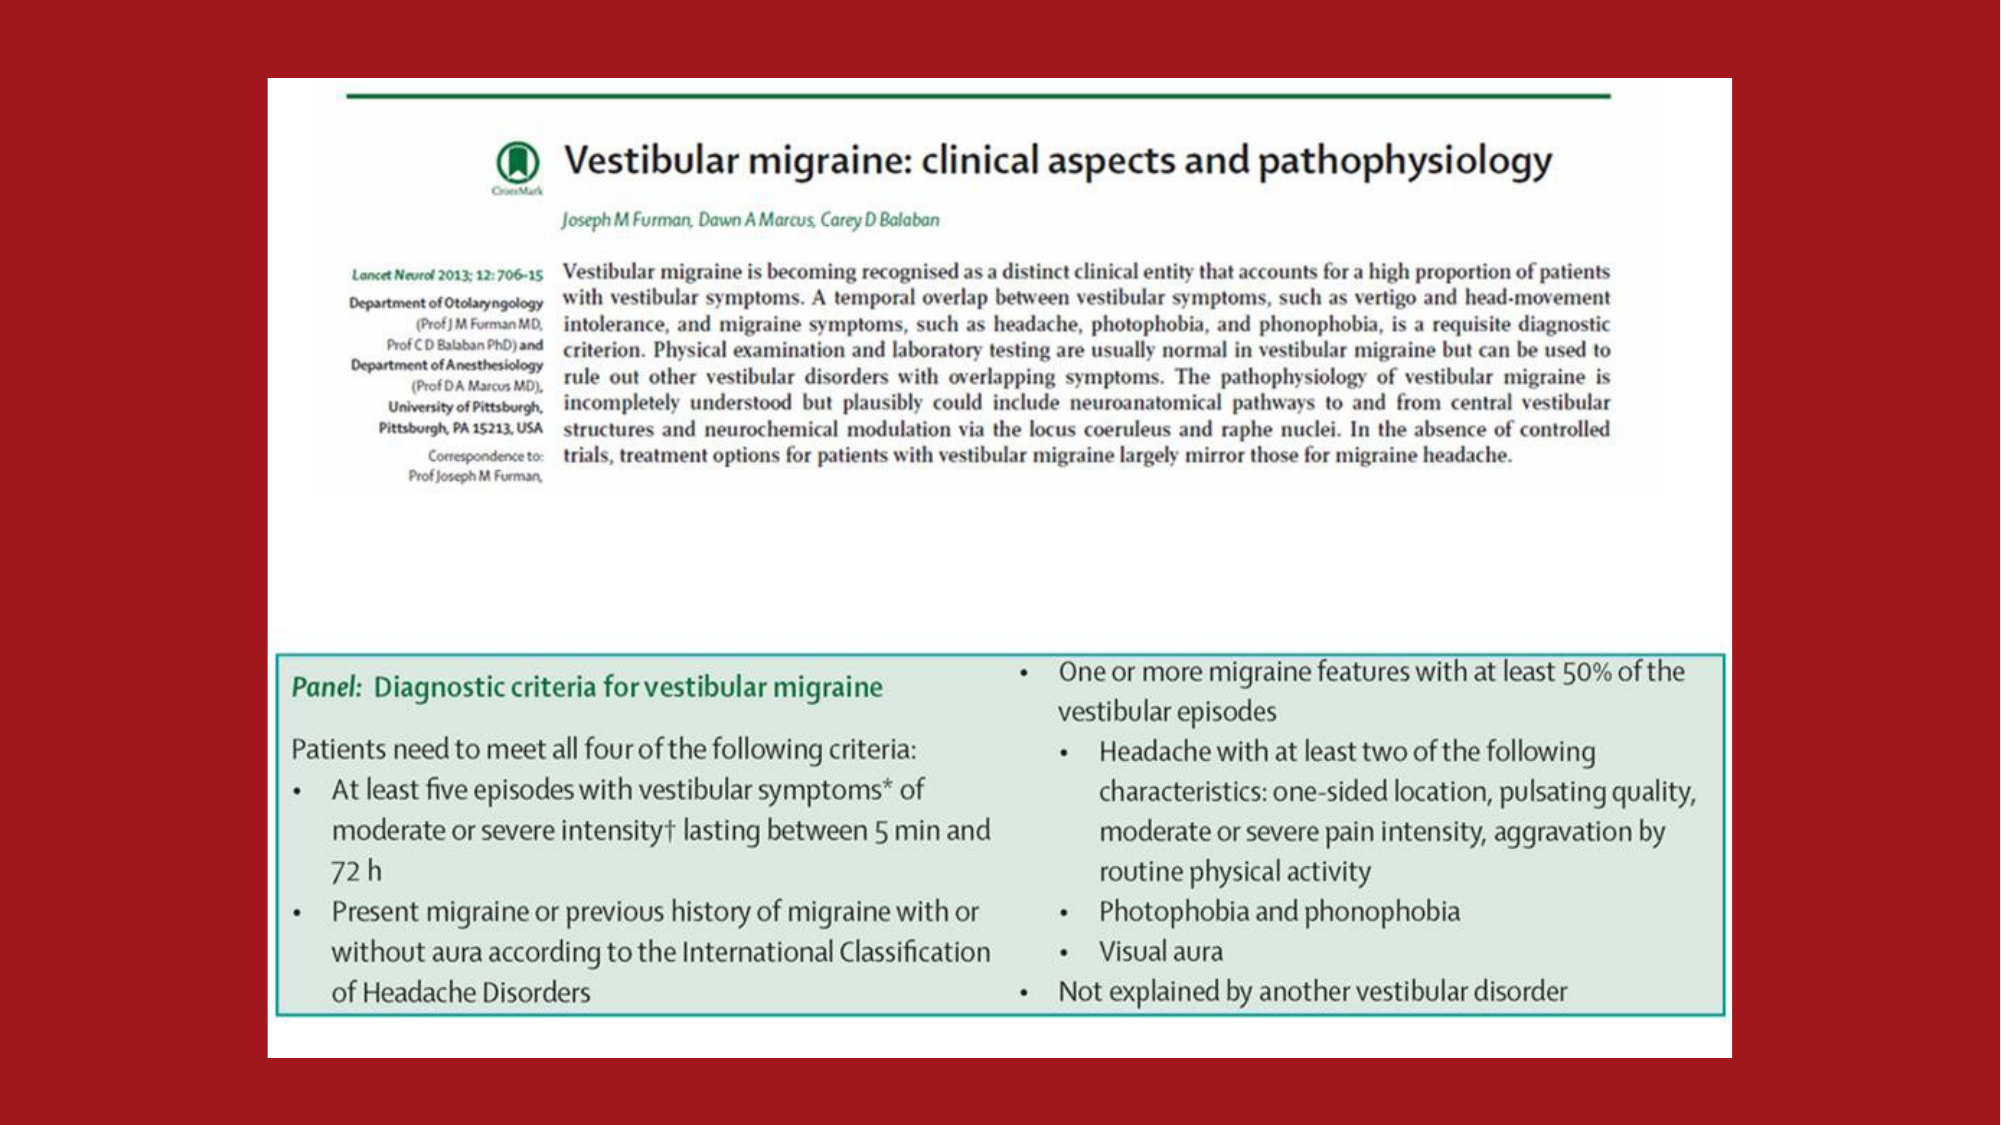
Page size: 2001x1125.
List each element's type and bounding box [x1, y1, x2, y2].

text_box [267, 78, 1733, 1058]
